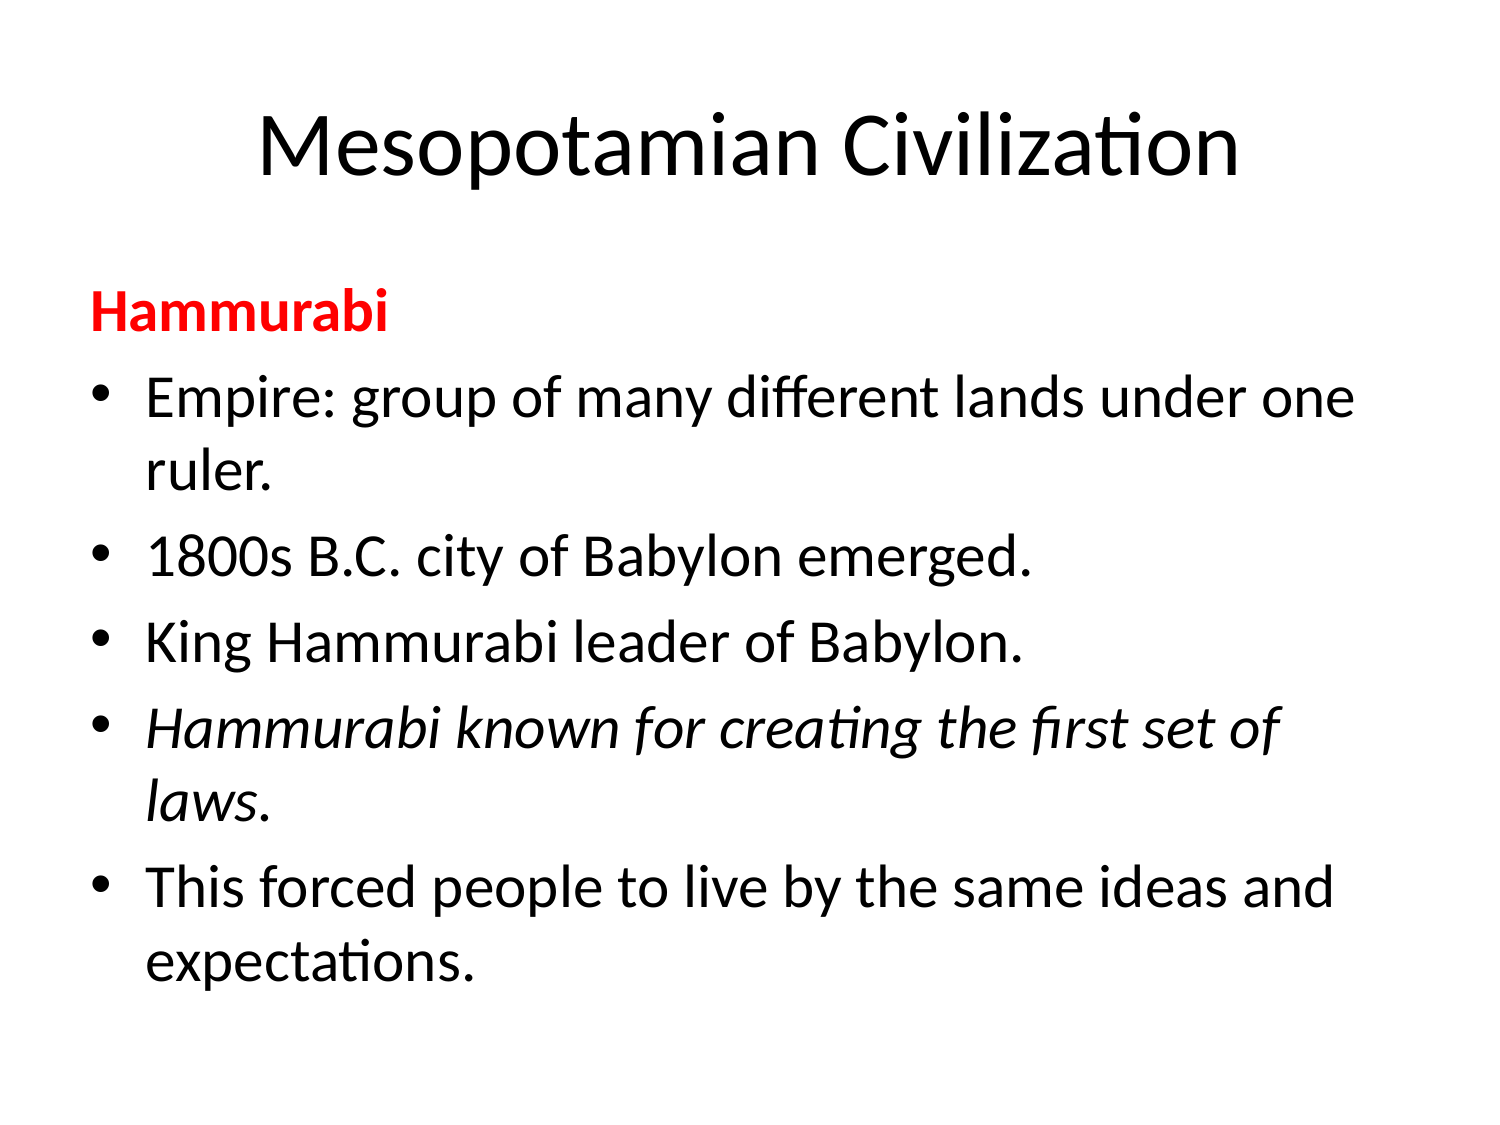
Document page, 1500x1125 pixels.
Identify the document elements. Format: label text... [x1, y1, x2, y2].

list Hammurabi Empire: group of many different lands under one ruler. 1800s B.C. city of Babylon emerged. King Hammurabi leader of Babylon. Hammurabi known for creating the first set of laws. This forced people to live by the same ideas and expectations. [75, 262, 1425, 1005]
title Mesopotamian Civilization [75, 45, 1425, 233]
